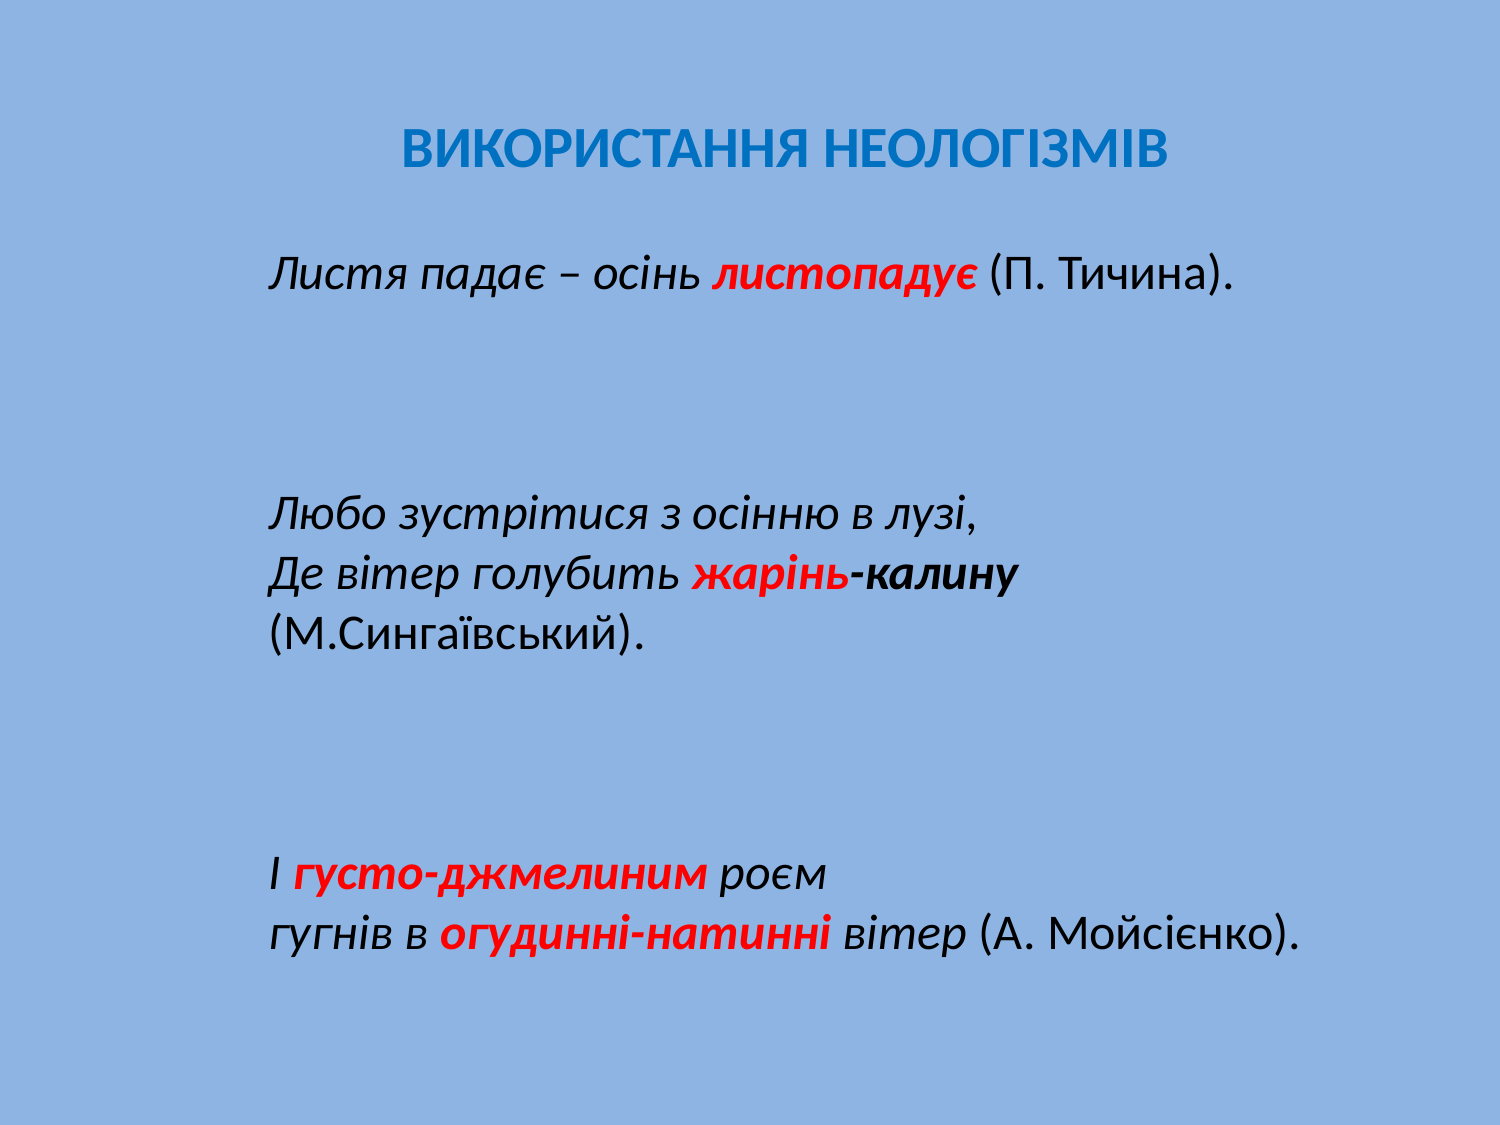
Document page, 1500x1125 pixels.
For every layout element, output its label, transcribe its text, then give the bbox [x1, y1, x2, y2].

text_box ВИКОРИСТАННЯ НЕОЛОГІЗМІВ Листя падає – осінь листопадує (П. Тичина). Любо зустрітися з осінню в лузі, Де вітер голубить жарінь-калину (М.Сингаївський). І густо-джмелиним роєм гугнів в огудинні-натинні вітер (А. Мойсієнко). [253, 101, 1317, 967]
